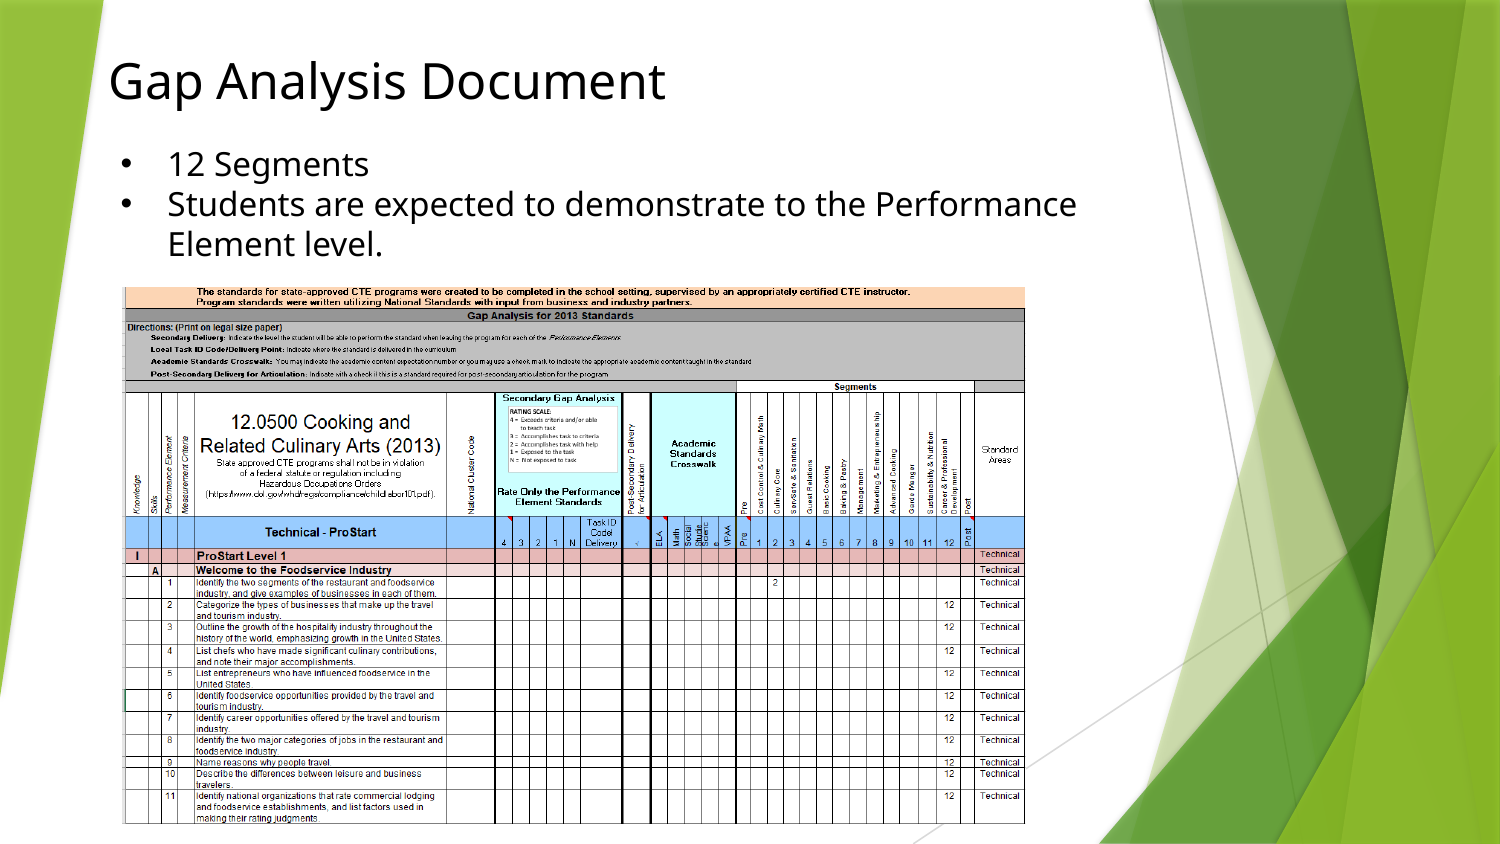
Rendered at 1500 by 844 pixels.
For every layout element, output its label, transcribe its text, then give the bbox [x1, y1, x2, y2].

text_box Gap Analysis Document [93, 41, 1492, 130]
text_box [93, 166, 1349, 477]
text_box 12 Segments Students are expected to demonstrate to the Performance Element level. [105, 136, 1190, 271]
picture [122, 286, 1027, 825]
